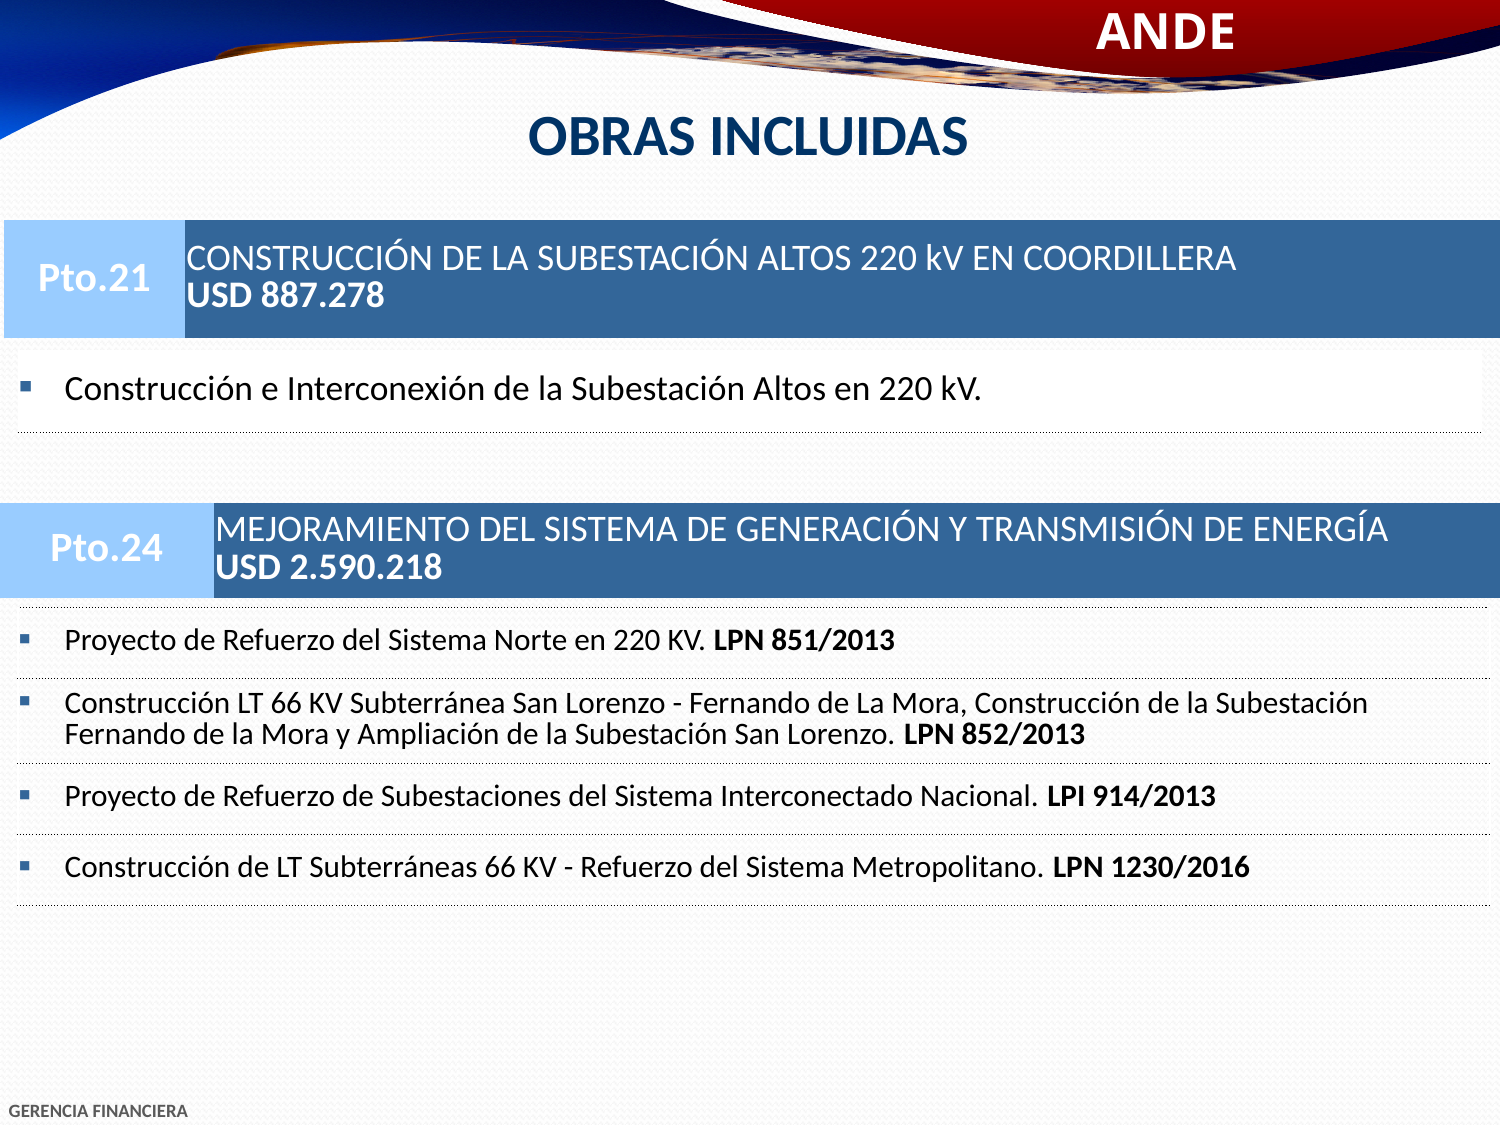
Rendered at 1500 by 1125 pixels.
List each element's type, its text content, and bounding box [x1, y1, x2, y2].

table_header Construcción e Interconexión de la Subestación Altos en 220 kV. [18, 350, 1482, 433]
table_header Proyecto de Refuerzo del Sistema Norte en 220 KV. LPN 851/2013 [19, 607, 1489, 678]
table_cell Proyecto de Refuerzo de Subestaciones del Sistema Interconectado Nacional. LPI 914/2013 [19, 763, 1489, 834]
text_box OBRAS INCLUIDAS [0, 89, 1498, 173]
table_cell Construcción LT 66 KV Subterránea San Lorenzo - Fernando de La Mora, Construcción de la Subestación Fernando de la Mora y Ampliación de la Subestación San Lorenzo. LPN 852/2013 [19, 678, 1489, 763]
table_header Pto.21 [4, 220, 185, 338]
table_header CONSTRUCCIÓN DE LA SUBESTACIÓN ALTOS 220 kV EN COORDILLERA USD 887.278 [185, 220, 1500, 338]
table_header MEJORAMIENTO DEL SISTEMA DE GENERACIÓN Y TRANSMISIÓN DE ENERGÍA USD 2.590.218 [214, 503, 1500, 598]
picture [0, 0, 1500, 89]
table_cell Construcción de LT Subterráneas 66 KV - Refuerzo del Sistema Metropolitano. LPN 1230/2016 [19, 834, 1489, 905]
table_header Pto.24 [0, 503, 214, 598]
